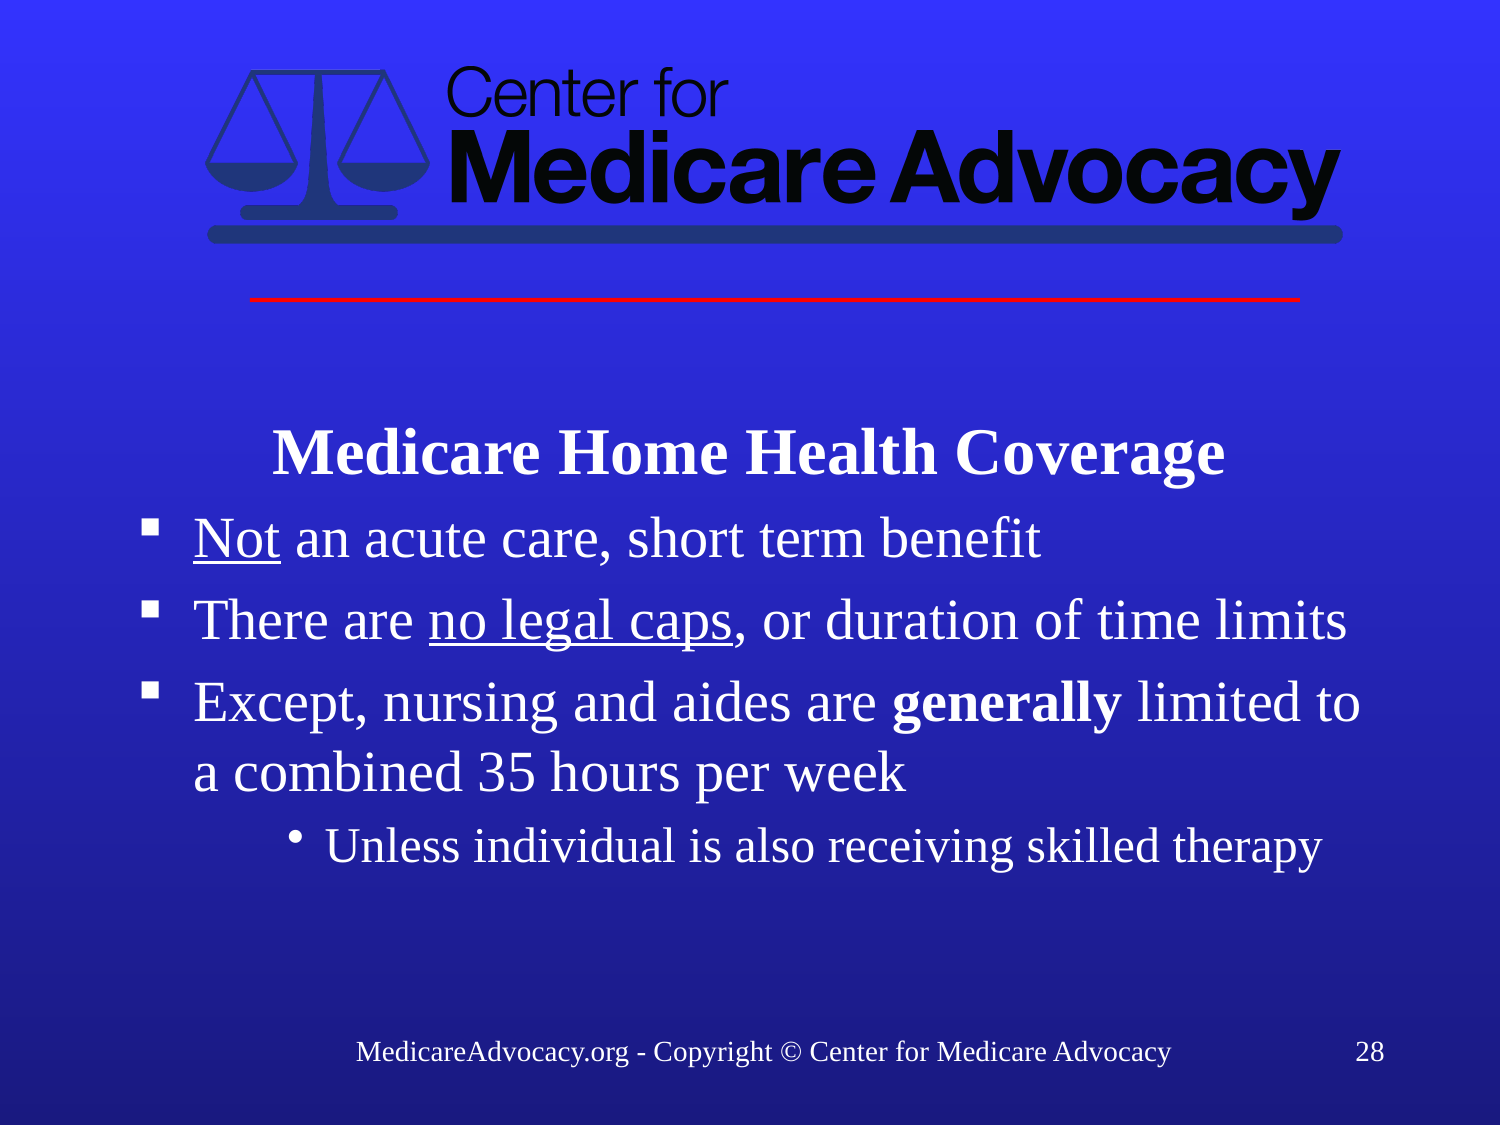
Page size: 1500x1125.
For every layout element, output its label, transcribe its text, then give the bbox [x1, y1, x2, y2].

footer MedicareAdvocacy.org - Copyright © Center for Medicare Advocacy [337, 1025, 1213, 1100]
list Medicare Home Health Coverage Not an acute care, short term benefit There are no legal caps, or duration of time limits Except, nursing and aides are generally limited to a combined 35 hours per week Unless individual is also receiving skilled therapy [112, 307, 1388, 983]
picture [195, 59, 1355, 248]
slide_number 28 [1275, 1025, 1400, 1100]
